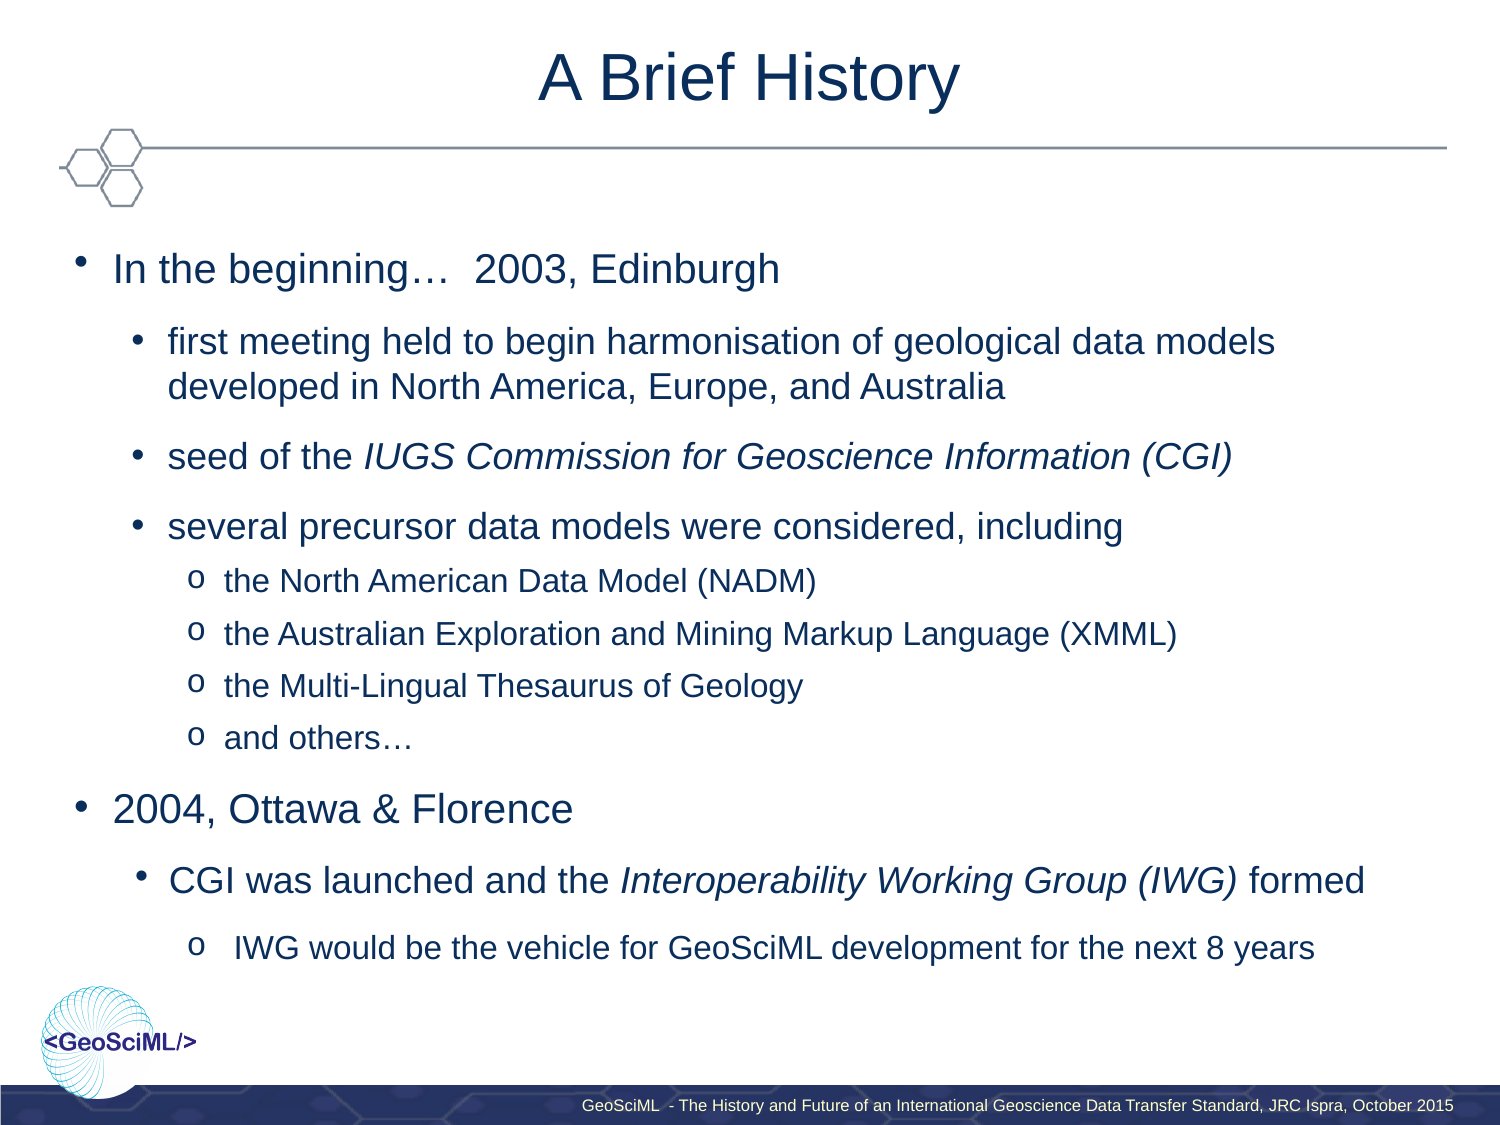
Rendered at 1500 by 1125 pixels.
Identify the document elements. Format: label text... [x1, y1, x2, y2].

title A Brief History [37, 22, 1463, 136]
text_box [0, 986, 1500, 1125]
picture [59, 136, 1447, 208]
list In the beginning… 2003, Edinburgh first meeting held to begin harmonisation of geological data models developed in North America, Europe, and Australia seed of the IUGS Commission for Geoscience Information (CGI) several precursor data models were considered, including the North American Data Model (NADM) the Australian Exploration and Mining Markup Language (XMML) the Multi-Lingual Thesaurus of Geology and others… 2004, Ottawa & Florence CGI was launched and the Interoperability Working Group (IWG) formed IWG would be the vehicle for GeoSciML development for the next 8 years [59, 234, 1447, 984]
